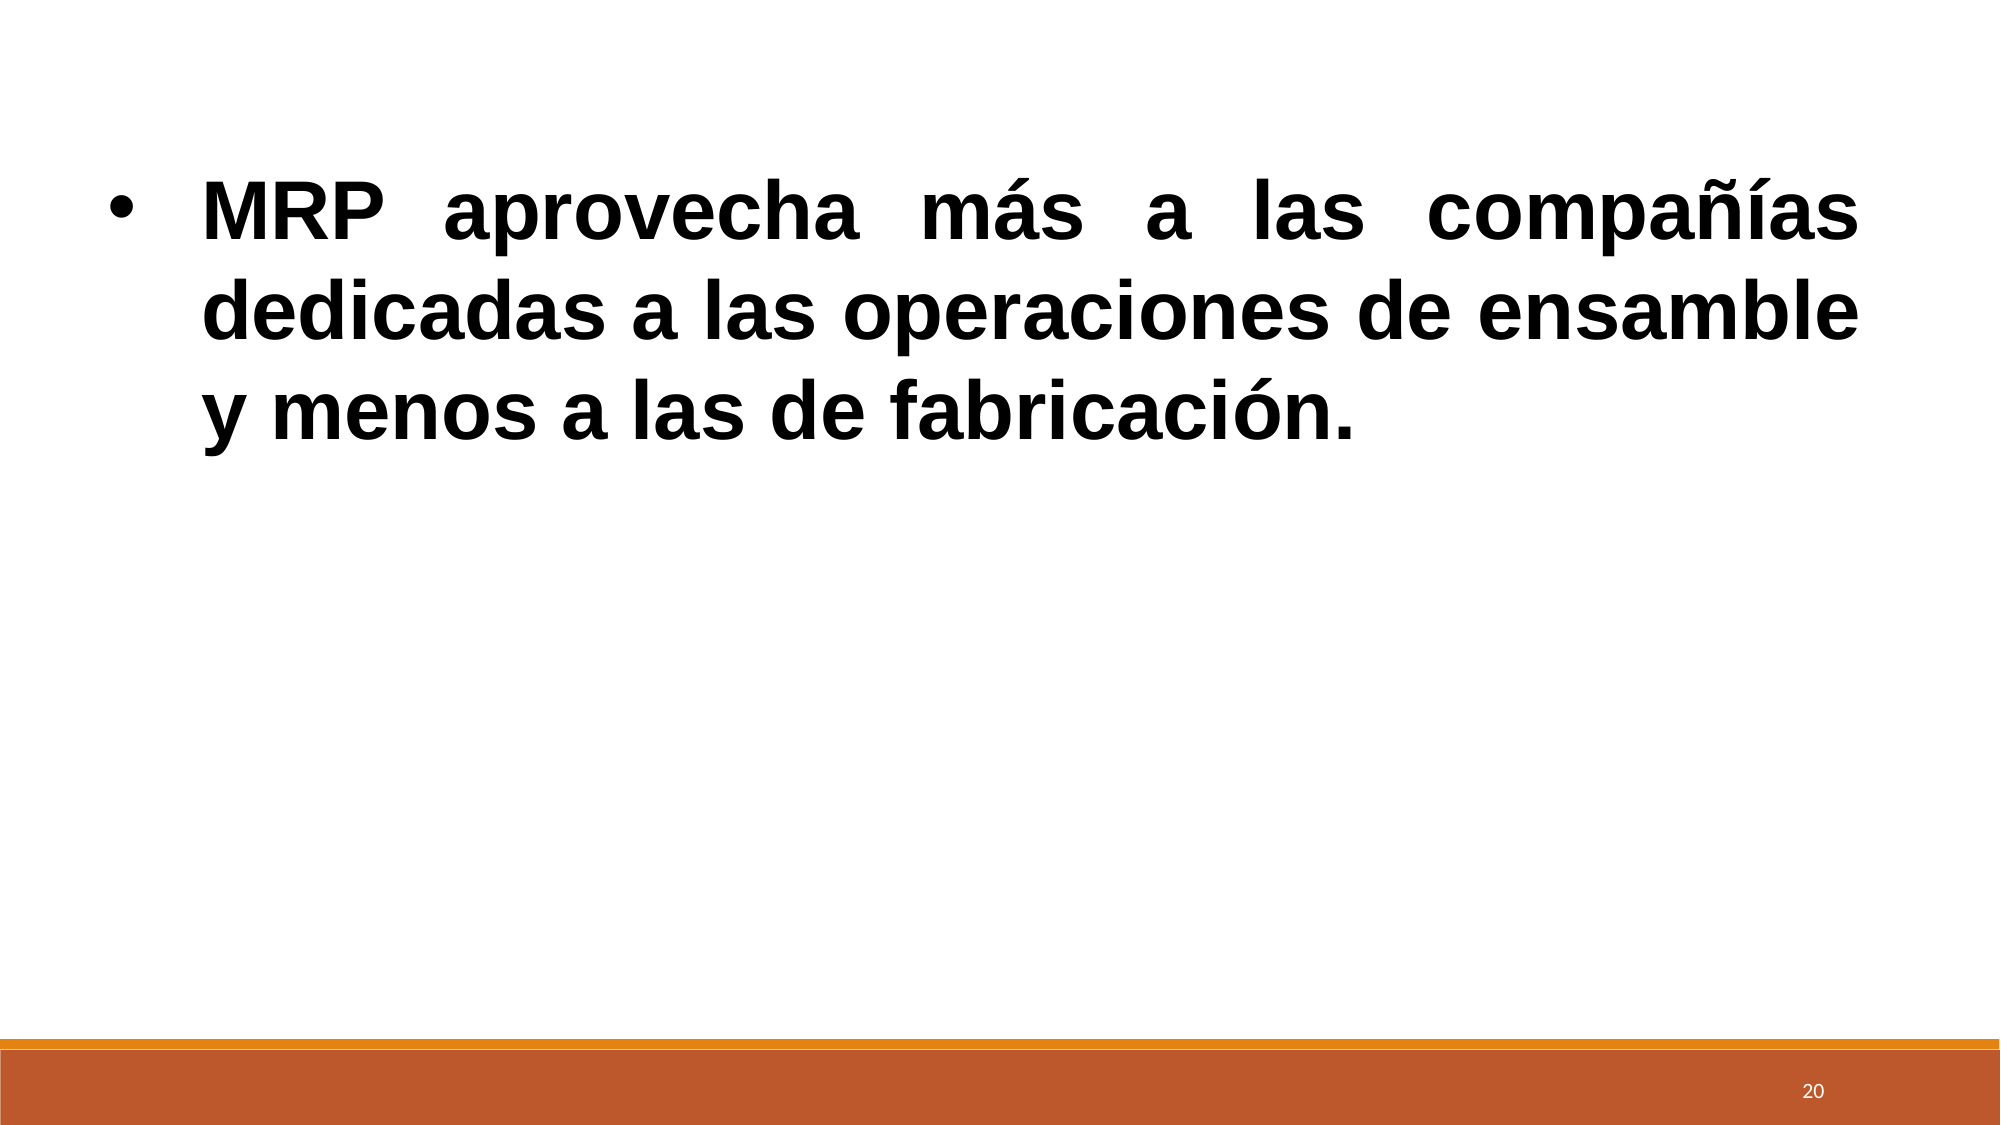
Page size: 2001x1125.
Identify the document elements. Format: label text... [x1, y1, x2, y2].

text_box MRP aprovecha más a las compañías dedicadas a las operaciones de ensamble y menos a las de fabricación. [92, 148, 1877, 464]
slide_number 20 [1624, 1059, 1840, 1120]
